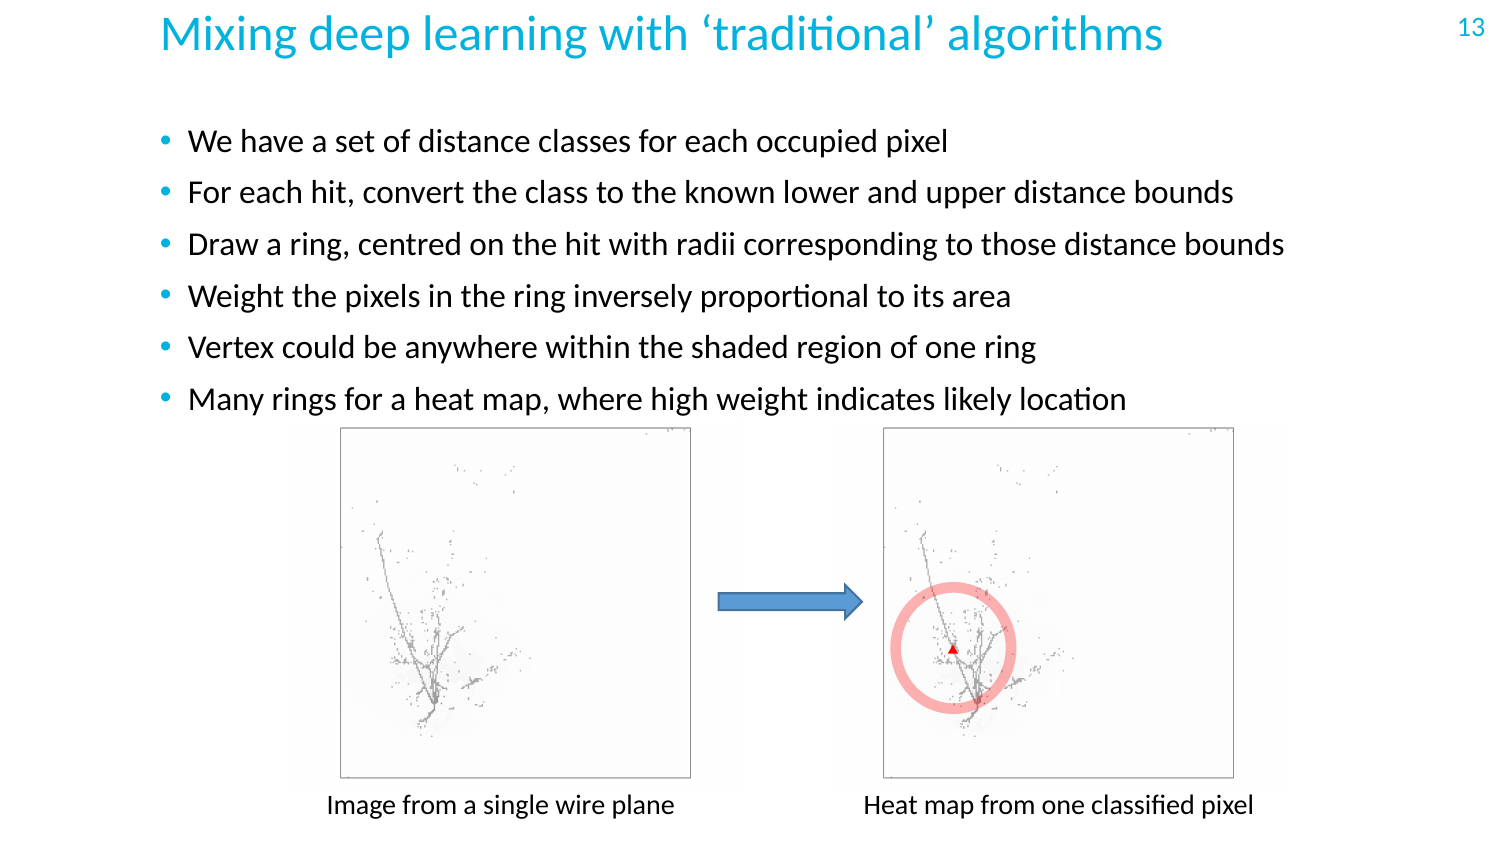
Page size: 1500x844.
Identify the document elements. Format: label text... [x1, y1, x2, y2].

text_box We have a set of distance classes for each occupied pixel For each hit, convert the class to the known lower and upper distance bounds Draw a ring, centred on the hit with radii corresponding to those distance bounds Weight the pixels in the ring inversely proportional to its area Vertex could be anywhere within the shaded region of one ring Many rings for a heat map, where high weight indicates likely location [145, 116, 1340, 293]
list Mixing deep learning with ‘traditional’ algorithms [145, 0, 1249, 63]
text_box Heat map from one classified pixel [848, 787, 1277, 828]
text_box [830, 421, 1287, 787]
text_box [744, 592, 830, 612]
picture [287, 421, 744, 787]
text_box Image from a single wire plane [311, 787, 720, 828]
